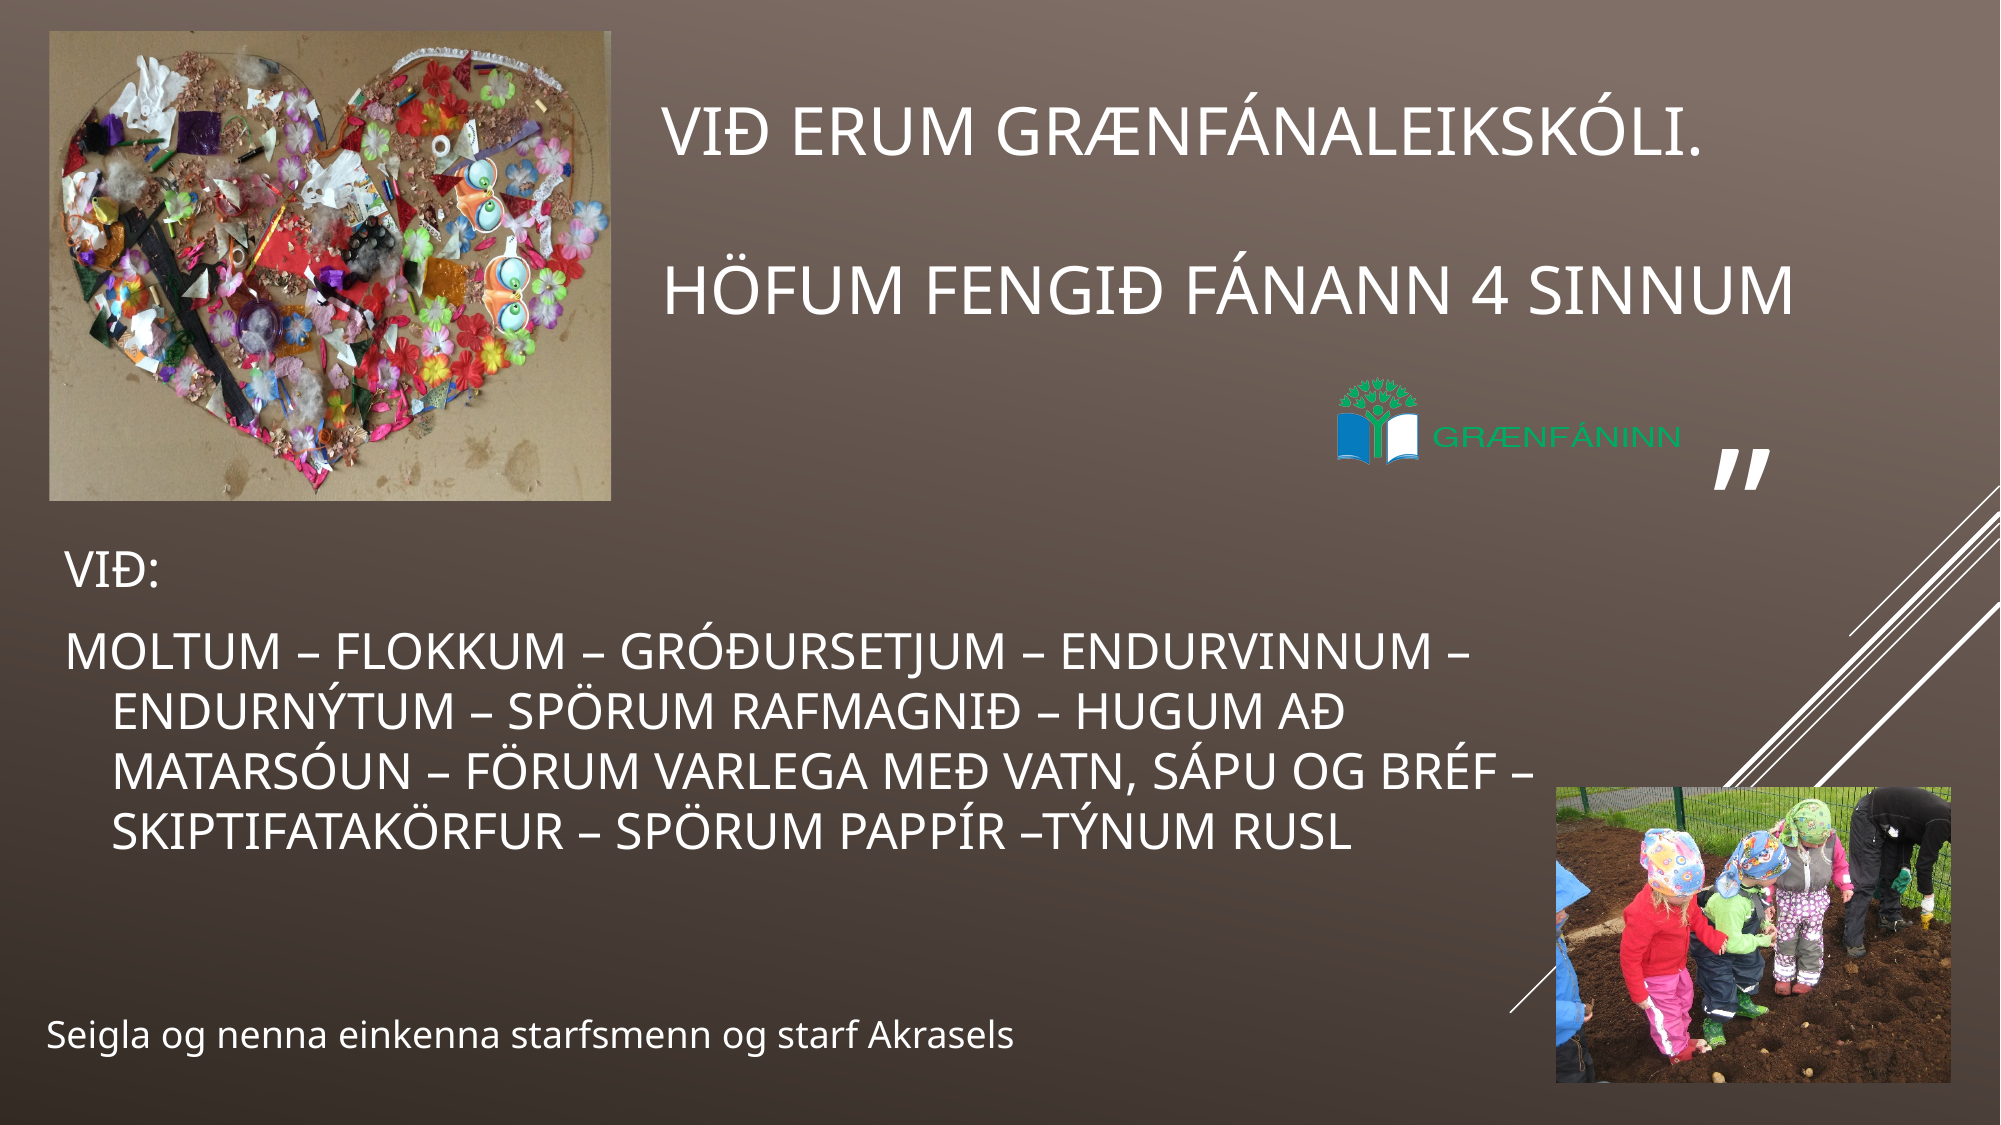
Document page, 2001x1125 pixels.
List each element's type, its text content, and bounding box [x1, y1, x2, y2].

picture [1328, 368, 1727, 479]
list Við: moltum – Flokkum – Gróðursetjum – endurvinnum – Endurnýtum – spörum rafmagnið – hugum að matarsóun – förum varlega með vatn, sápu og bréf – skiptifatakörfur – spörum pappír –týnum rusl [49, 368, 1654, 868]
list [49, 30, 612, 501]
picture [1556, 787, 1951, 1084]
title Við erum grænfánaleikskóli. höfum fengið fánann 4 sinnum [646, 18, 1908, 478]
list Seigla og nenna einkenna starfsmenn og starf Akrasels [31, 1003, 1862, 1094]
